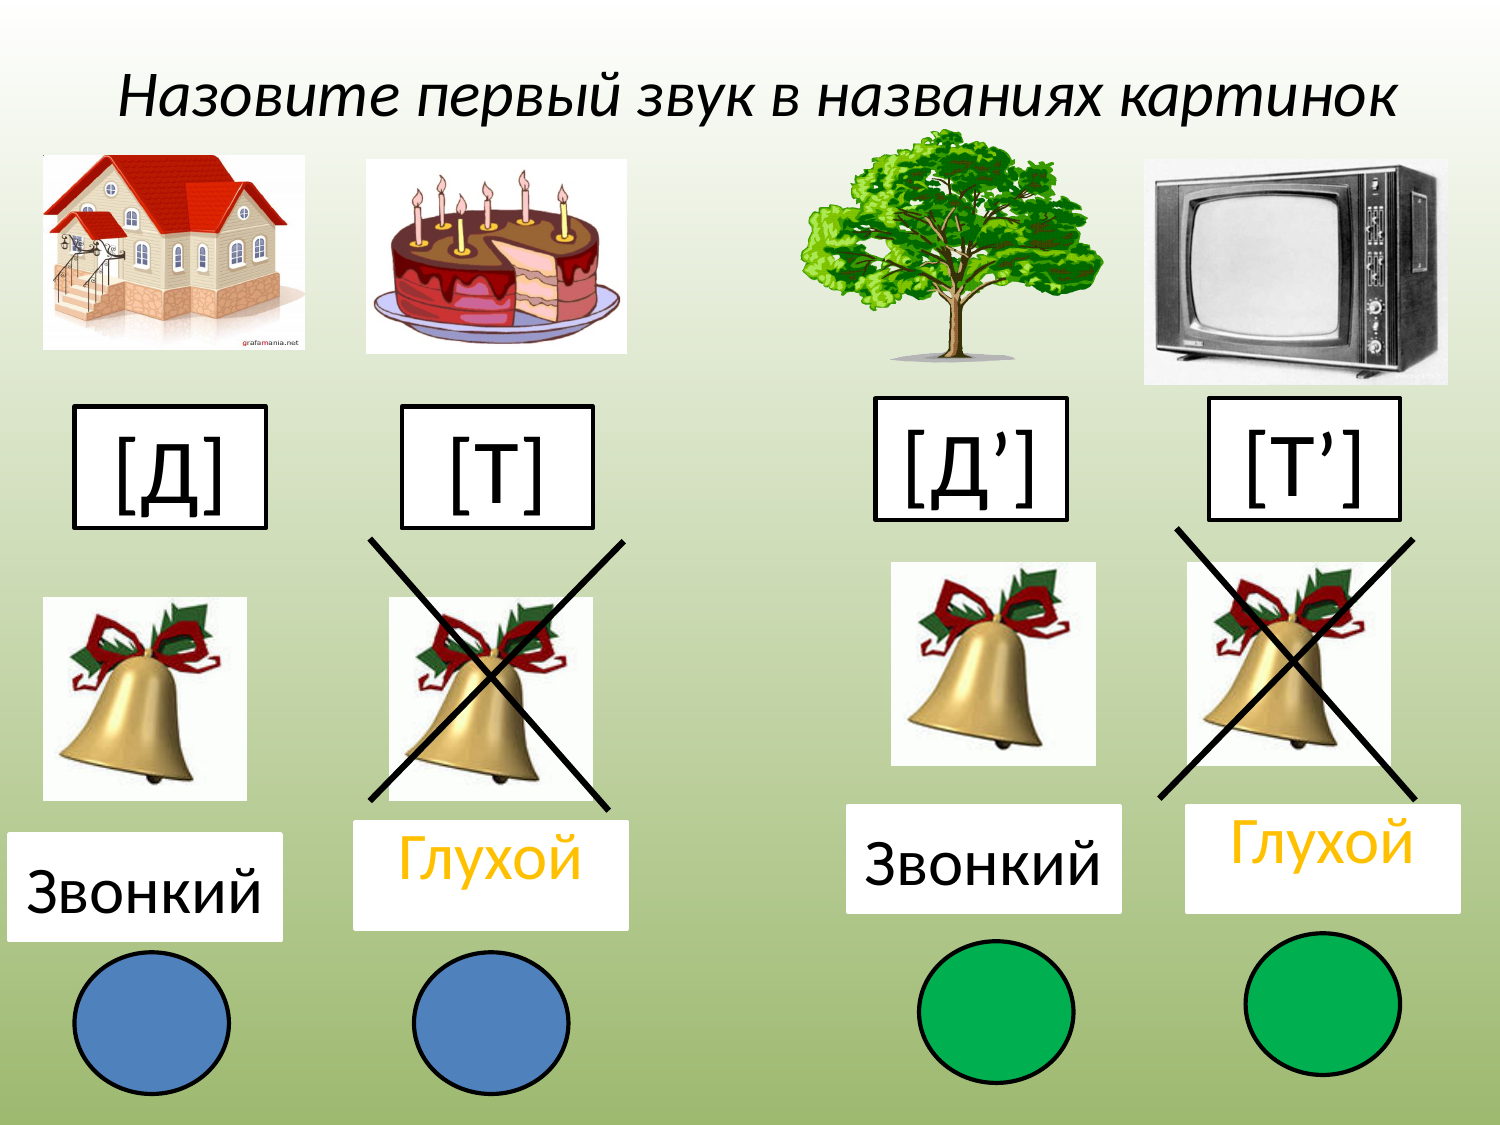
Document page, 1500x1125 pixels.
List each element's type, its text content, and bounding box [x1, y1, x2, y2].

picture [43, 154, 306, 350]
text_box [72, 950, 232, 1097]
text_box Звонкий [846, 804, 1122, 914]
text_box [613, 540, 624, 802]
text_box [916, 939, 1076, 1086]
text_box [411, 950, 571, 1097]
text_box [1176, 527, 1416, 540]
text_box Назовите первый звук в названиях картинок [99, 42, 1416, 138]
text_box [1159, 538, 1414, 799]
text_box Звонкий [7, 832, 283, 942]
picture [891, 562, 1096, 767]
text_box [1243, 931, 1403, 1078]
picture [799, 128, 1105, 364]
text_box [Т] [400, 404, 595, 530]
text_box Глухой [1185, 804, 1461, 914]
text_box [Д’] [873, 396, 1069, 522]
picture [43, 597, 247, 802]
text_box [Д] [72, 404, 268, 530]
text_box [Т’] [1207, 396, 1402, 522]
picture [1144, 159, 1448, 385]
picture [365, 159, 627, 354]
text_box Глухой [353, 820, 629, 931]
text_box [369, 538, 609, 811]
